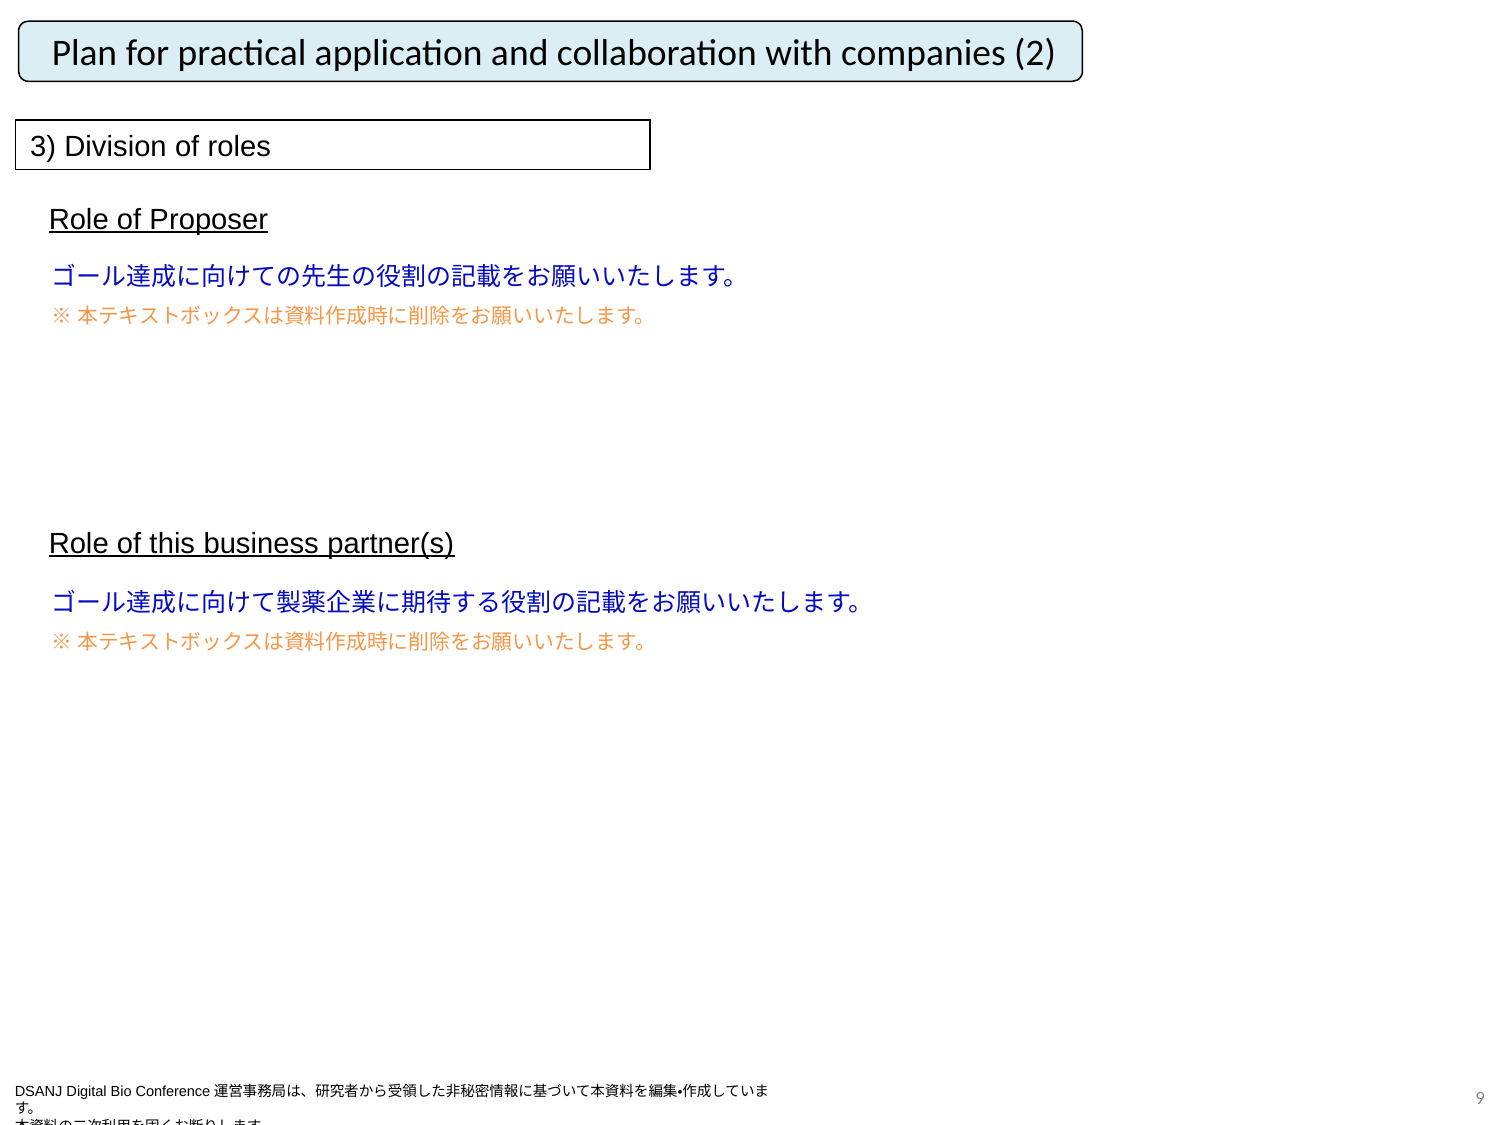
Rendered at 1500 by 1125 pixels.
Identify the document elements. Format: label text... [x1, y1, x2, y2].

slide_number 8 [1149, 1069, 1500, 1125]
text_box Role of this business partner(s) [33, 517, 784, 567]
text_box DSANJ Digital Bio Conference運営事務局は、研究者から受領した非秘密情報に基づいて本資料を編集・作成しています。 本資料の二次利用を固くお断りします。 [0, 1074, 784, 1125]
text_box Role of Proposer [33, 192, 784, 243]
text_box ゴール達成に向けて製薬企業に期待する役割の記載をお願いいたします。 ※本テキストボックスは資料作成時に削除をお願いいたします。 [37, 571, 983, 662]
text_box Plan for practical application and collaboration with companies (2) [37, 20, 1083, 81]
text_box [18, 21, 1074, 82]
text_box 3) Division of roles [15, 119, 650, 170]
text_box ゴール達成に向けての先生の役割の記載をお願いいたします。 ※本テキストボックスは資料作成時に削除をお願いいたします。 [37, 245, 829, 336]
